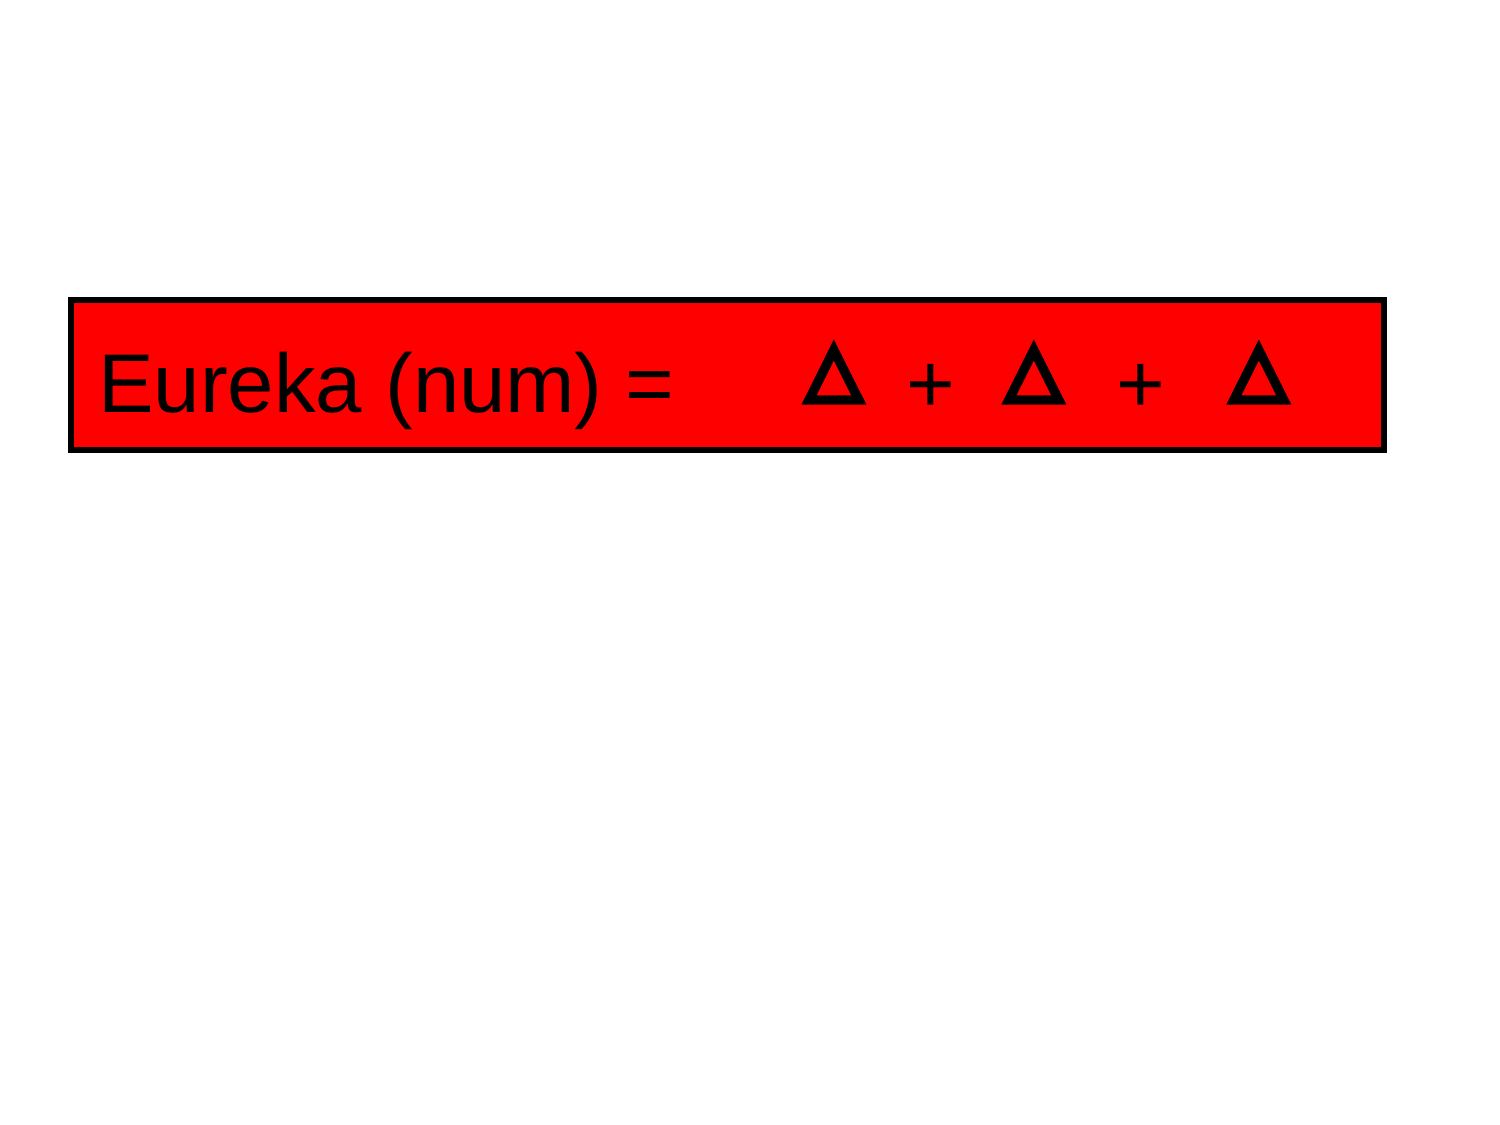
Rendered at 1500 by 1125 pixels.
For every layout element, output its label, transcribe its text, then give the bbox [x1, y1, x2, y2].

text_box Eureka (num) = + + [83, 321, 1438, 437]
text_box [1008, 350, 1059, 401]
text_box [808, 350, 859, 401]
text_box [71, 299, 1384, 450]
text_box [1233, 350, 1284, 401]
